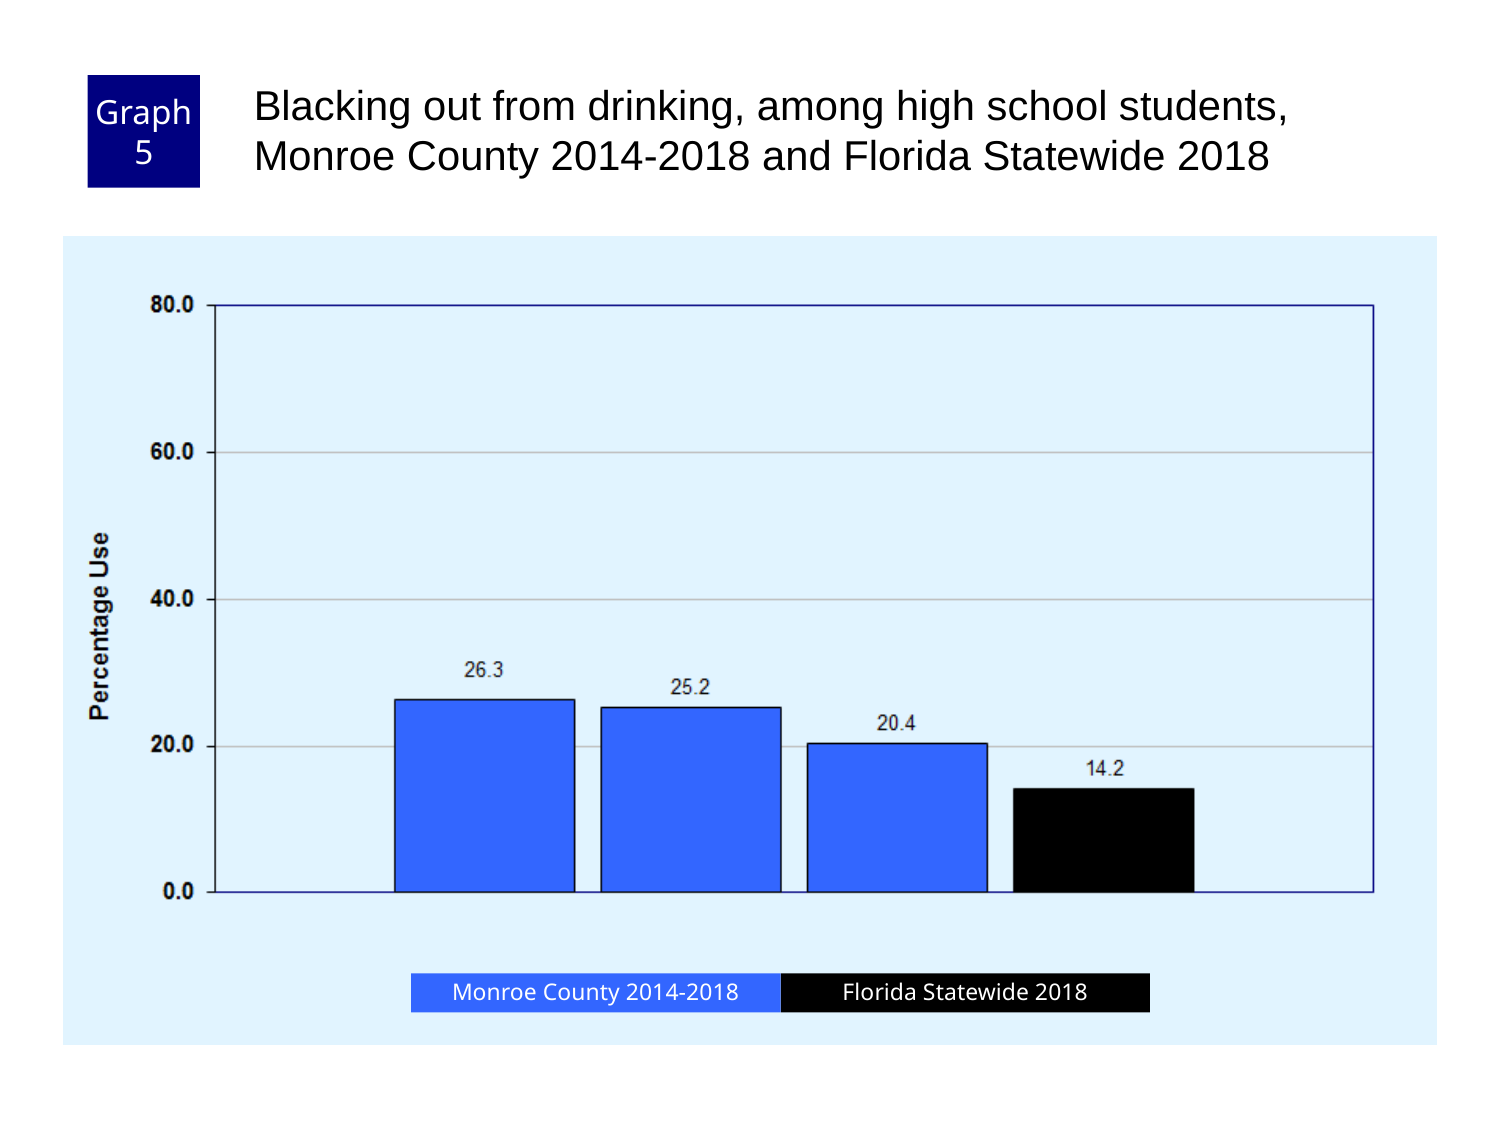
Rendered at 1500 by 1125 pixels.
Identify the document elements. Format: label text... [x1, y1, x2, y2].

text_box Blacking out from drinking, among high school students, Monroe County 2014-2018 and Florida Statewide 2018 [249, 75, 1437, 200]
text_box Graph 5 [87, 75, 200, 188]
picture [62, 236, 1437, 1046]
